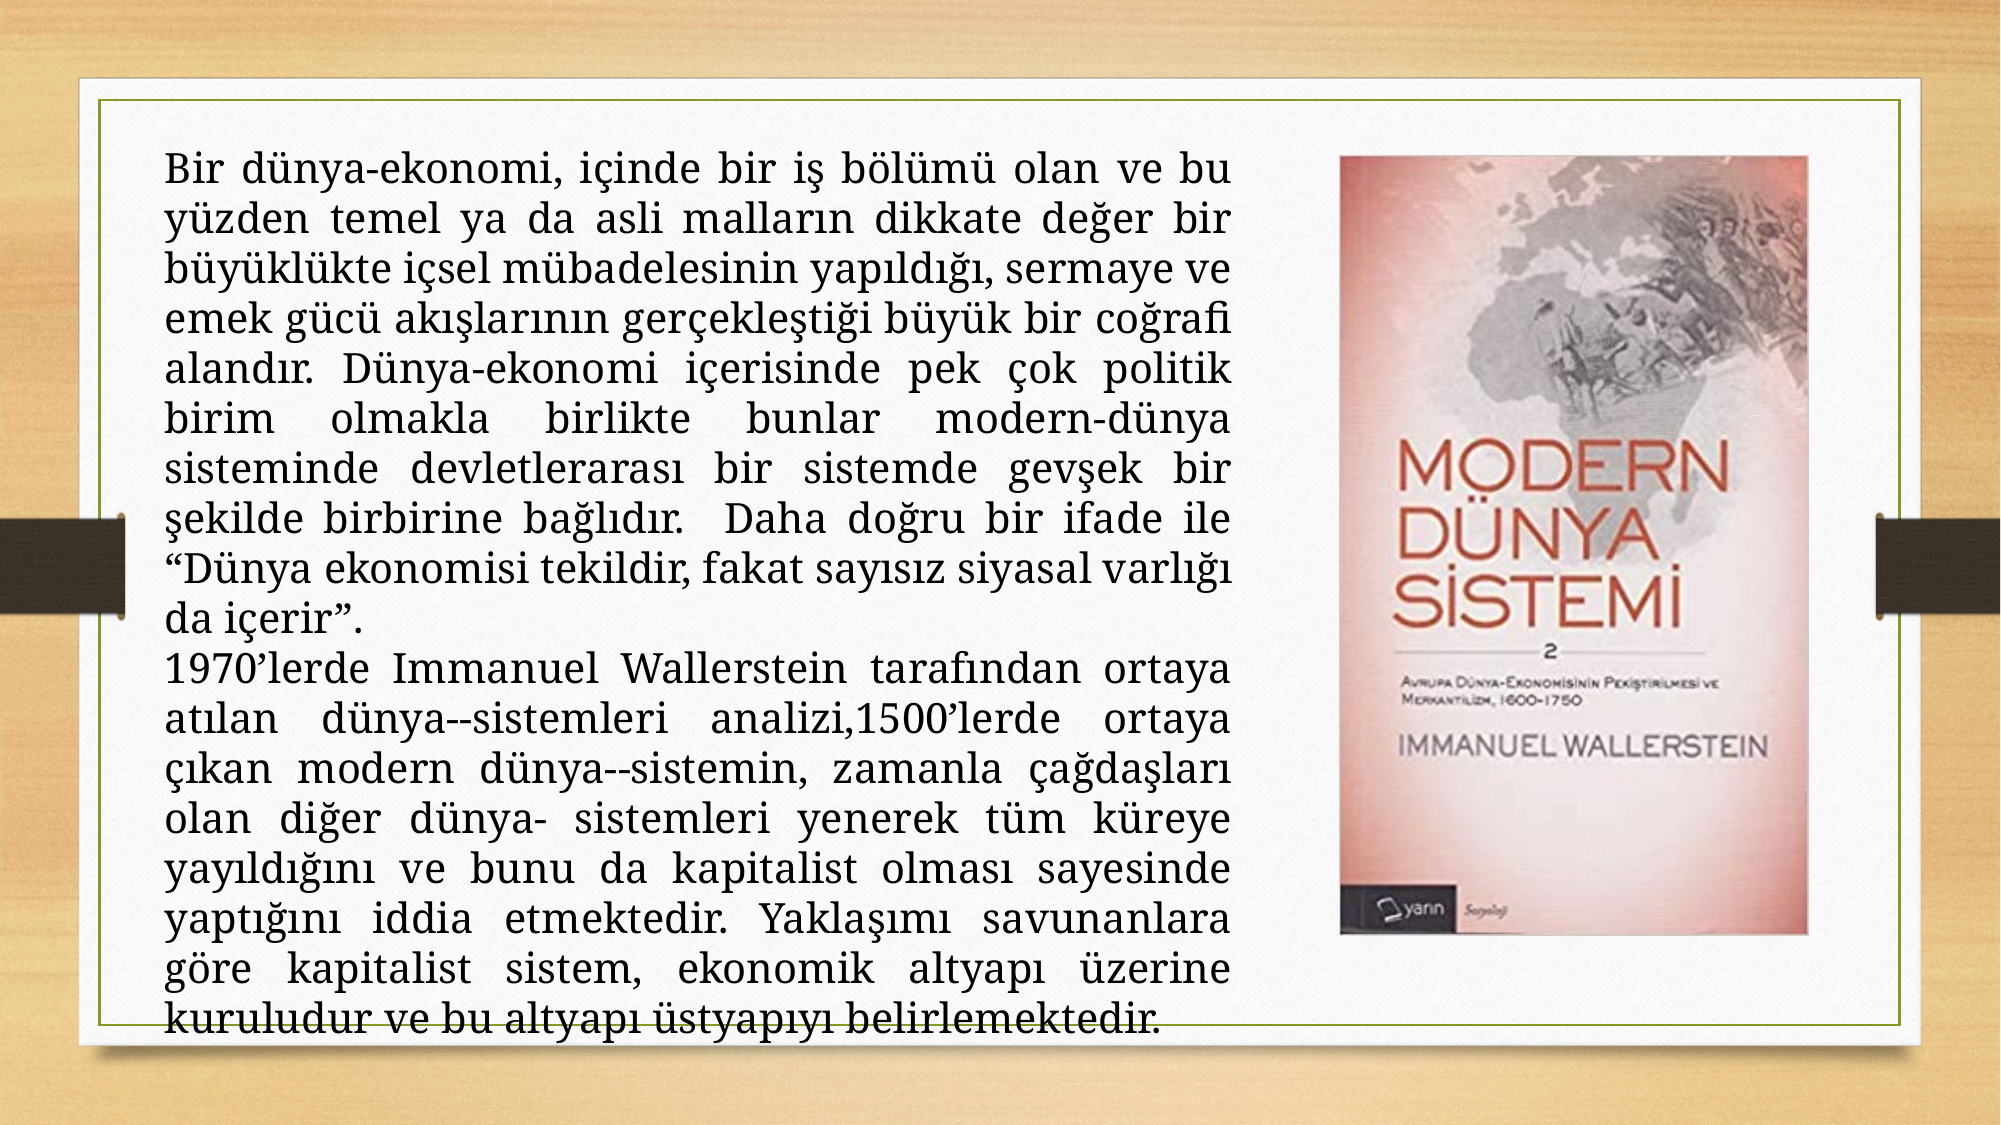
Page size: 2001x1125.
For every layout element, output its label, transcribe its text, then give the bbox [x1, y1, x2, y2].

text_box Bir dünya-ekonomi, içinde bir iş bölümü olan ve bu yüzden temel ya da asli malların dikkate değer bir büyüklükte içsel mübadelesinin yapıldığı, sermaye ve emek gücü akışlarının gerçekleştiği büyük bir coğrafi alandır. Dünya-ekonomi içerisinde pek çok politik birim olmakla birlikte bunlar modern-dünya sisteminde devletlerarası bir sistemde gevşek bir şekilde birbirine bağlıdır. Daha doğru bir ifade ile “Dünya ekonomisi tekildir, fakat sayısız siyasal varlığı da içerir”. 1970’lerde Immanuel Wallerstein tarafından ortaya atılan dünya--sistemleri analizi,1500’lerde ortaya çıkan modern dünya--sistemin, zamanla çağdaşları olan diğer dünya- sistemleri yenerek tüm küreye yayıldığını ve bunu da kapitalist olması sayesinde yaptığını iddia etmektedir. Yaklaşımı savunanlara göre kapitalist sistem, ekonomik altyapı üzerine kuruludur ve bu altyapı üstyapıyı belirlemektedir. [149, 134, 1248, 1100]
picture [0, 0, 2001, 1125]
